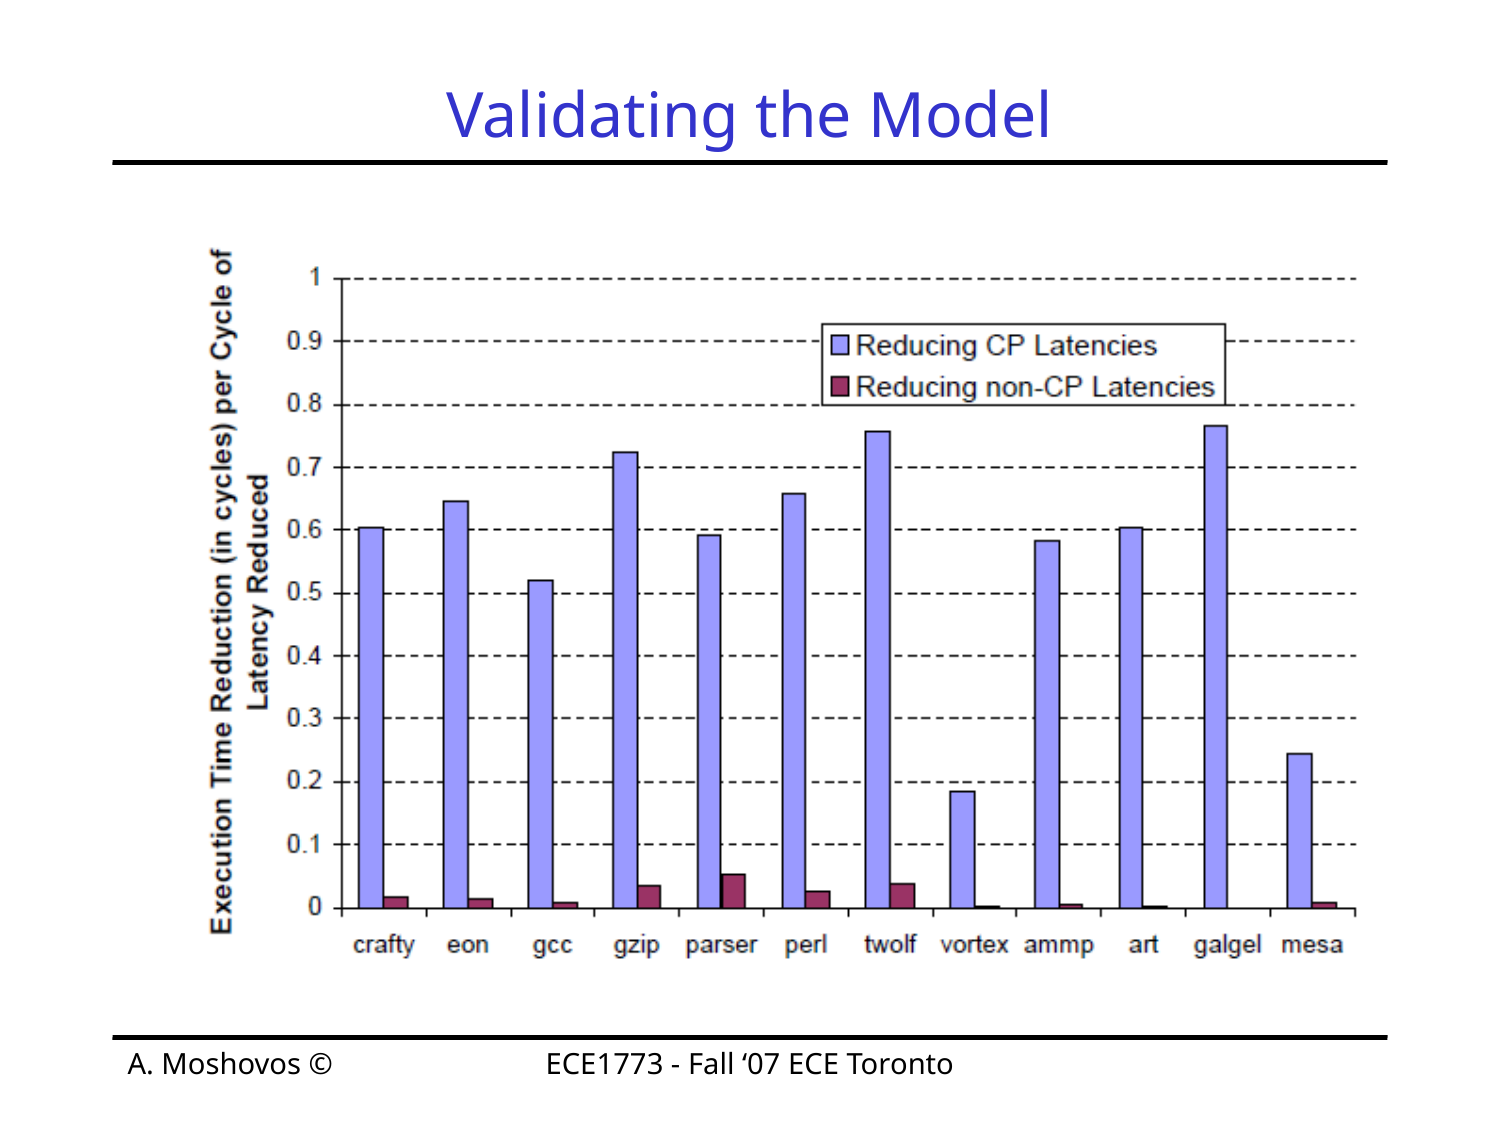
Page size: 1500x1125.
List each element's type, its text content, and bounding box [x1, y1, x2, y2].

picture [170, 186, 1381, 972]
title Validating the Model [112, 62, 1388, 163]
slide_number A. Moshovos © [112, 1037, 426, 1101]
footer ECE1773 - Fall ‘07 ECE Toronto [487, 1037, 1013, 1101]
